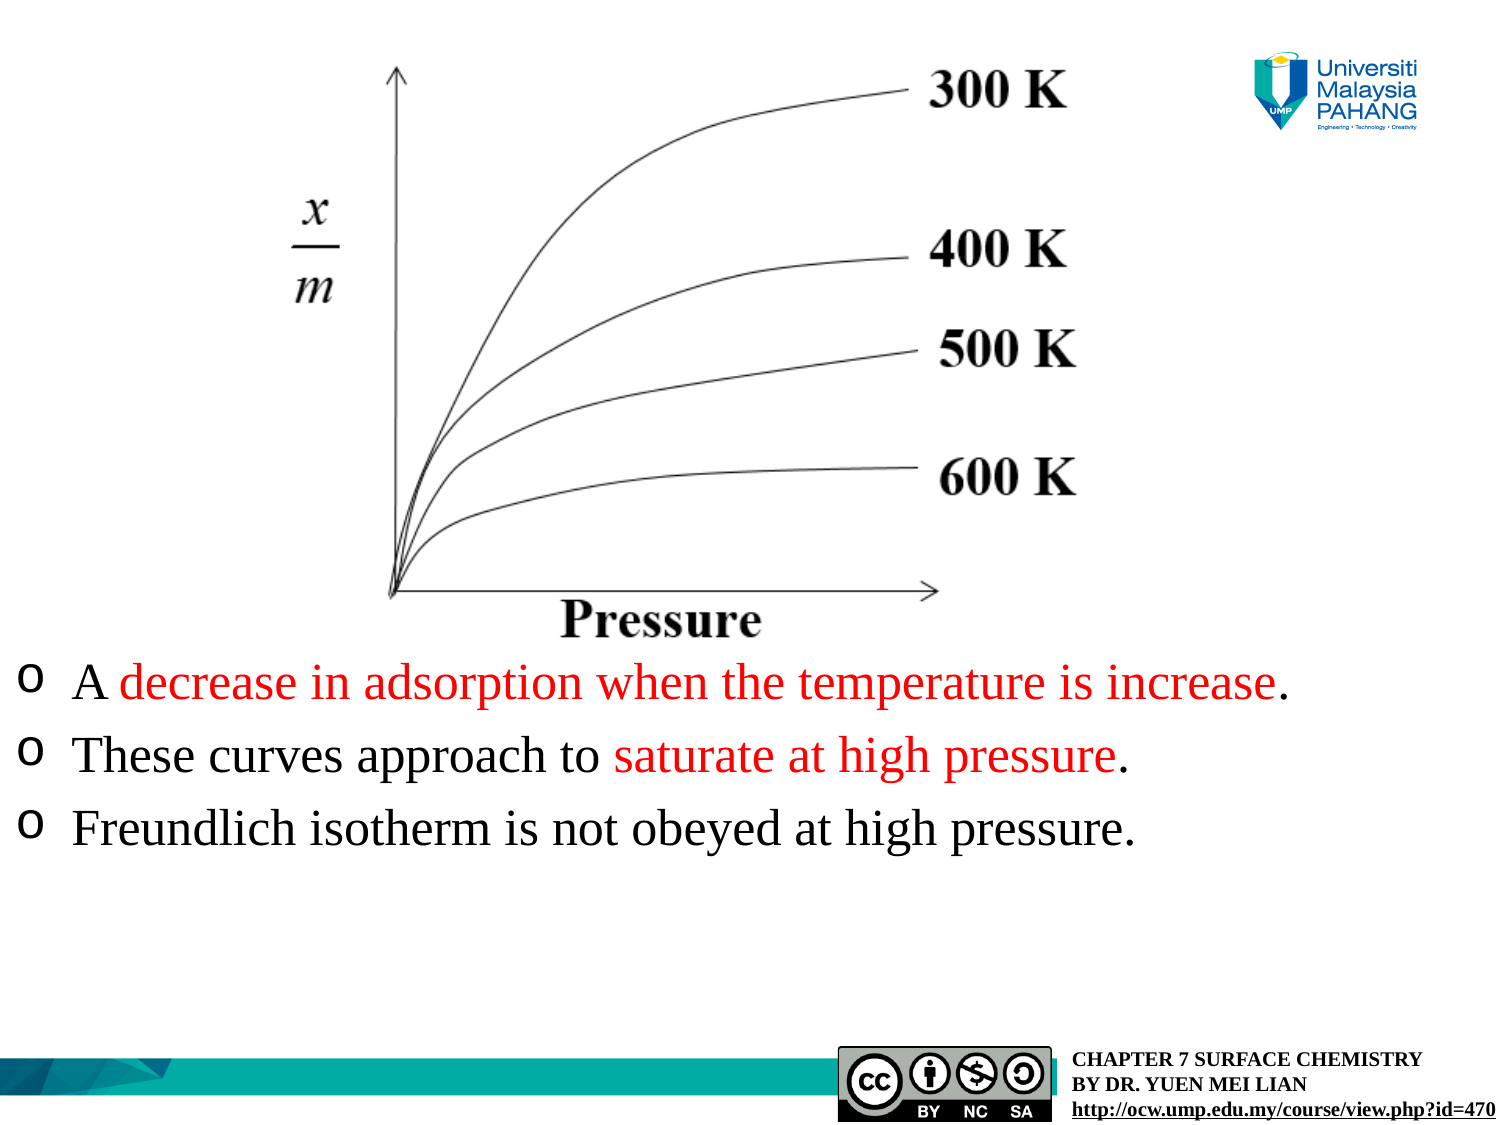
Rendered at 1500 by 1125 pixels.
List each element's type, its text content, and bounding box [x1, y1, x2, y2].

picture [0, 0, 1500, 641]
list A decrease in adsorption when the temperature is increase. These curves approach to saturate at high pressure. Freundlich isotherm is not obeyed at high pressure. [0, 639, 1500, 1125]
